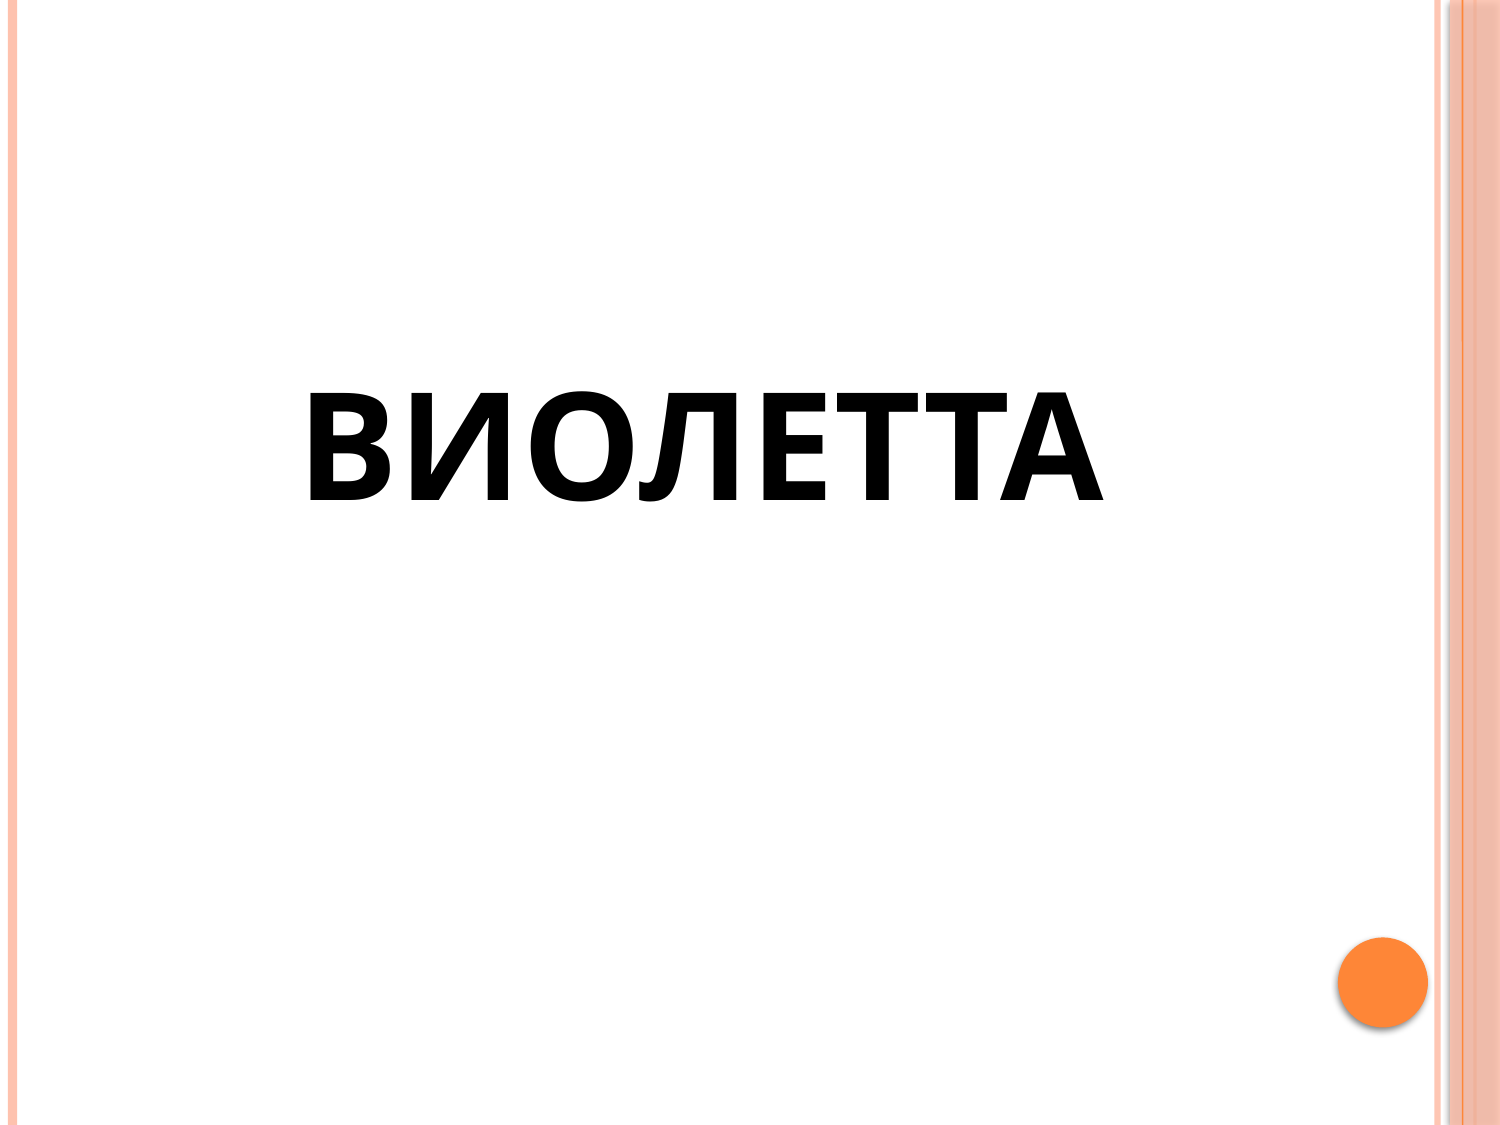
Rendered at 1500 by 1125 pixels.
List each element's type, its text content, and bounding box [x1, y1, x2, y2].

title Виолетта [88, 349, 1314, 538]
